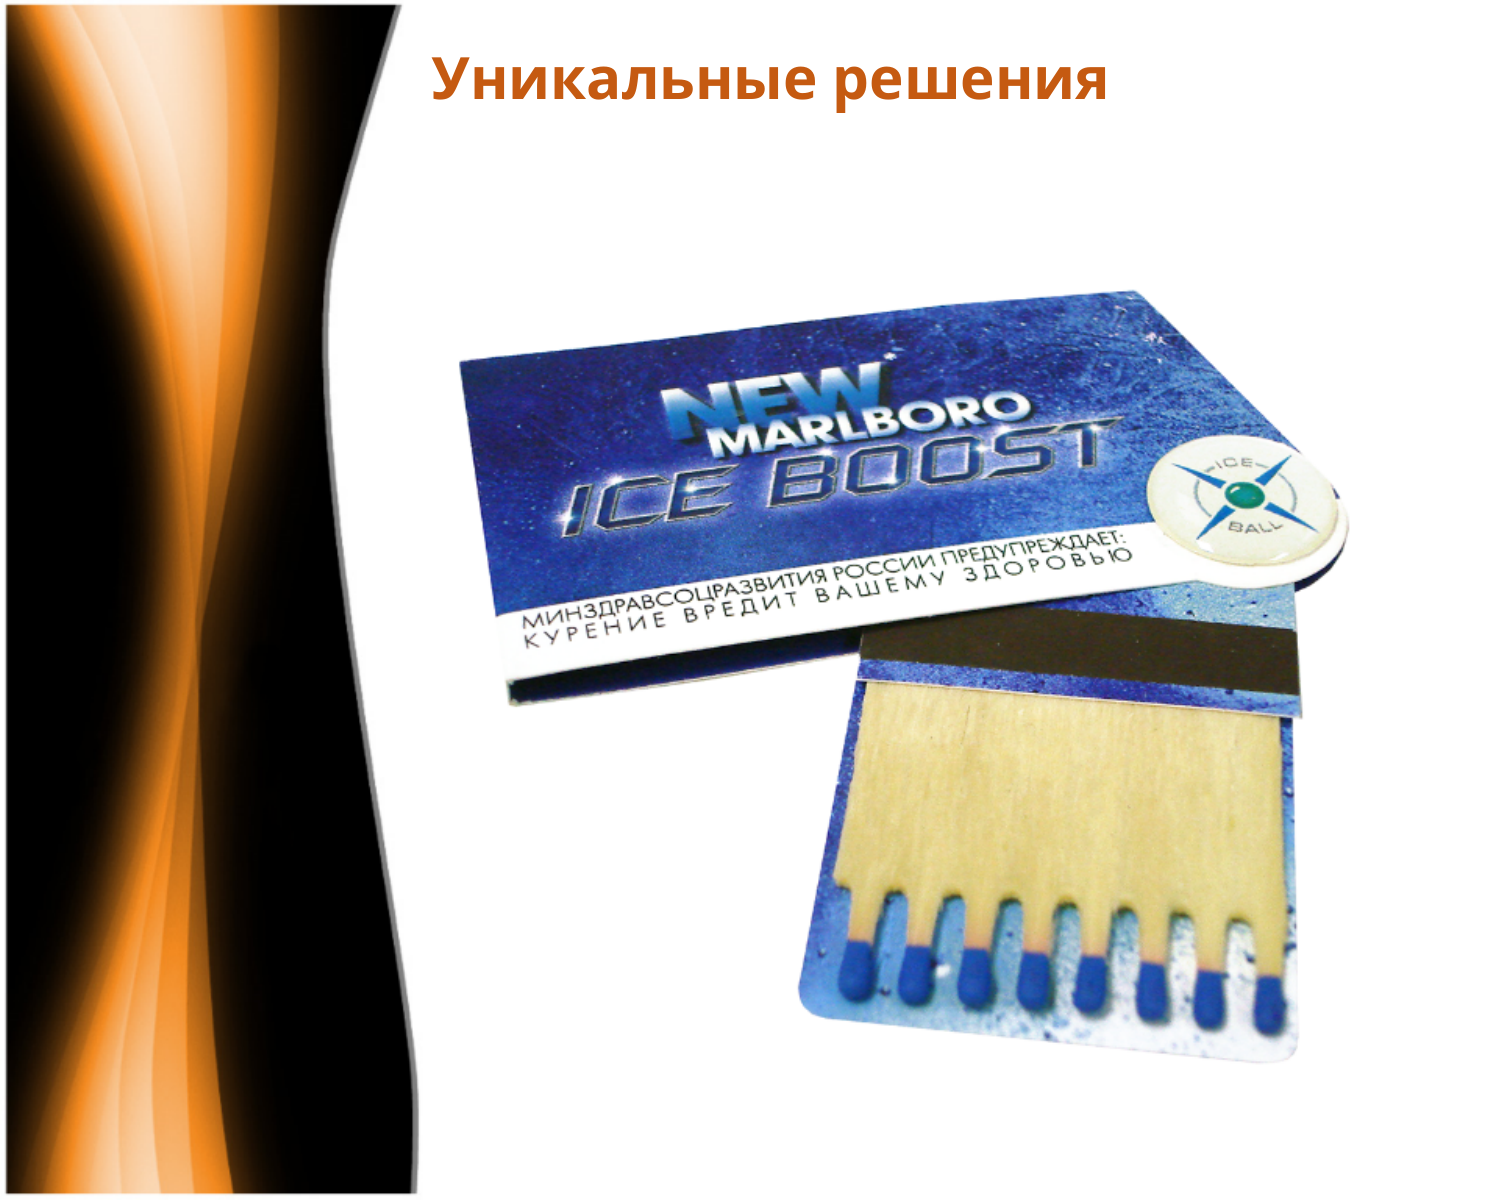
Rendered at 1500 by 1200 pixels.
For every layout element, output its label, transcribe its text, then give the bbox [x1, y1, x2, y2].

picture [0, 0, 1500, 1200]
title Уникальные решения [416, 42, 1436, 168]
